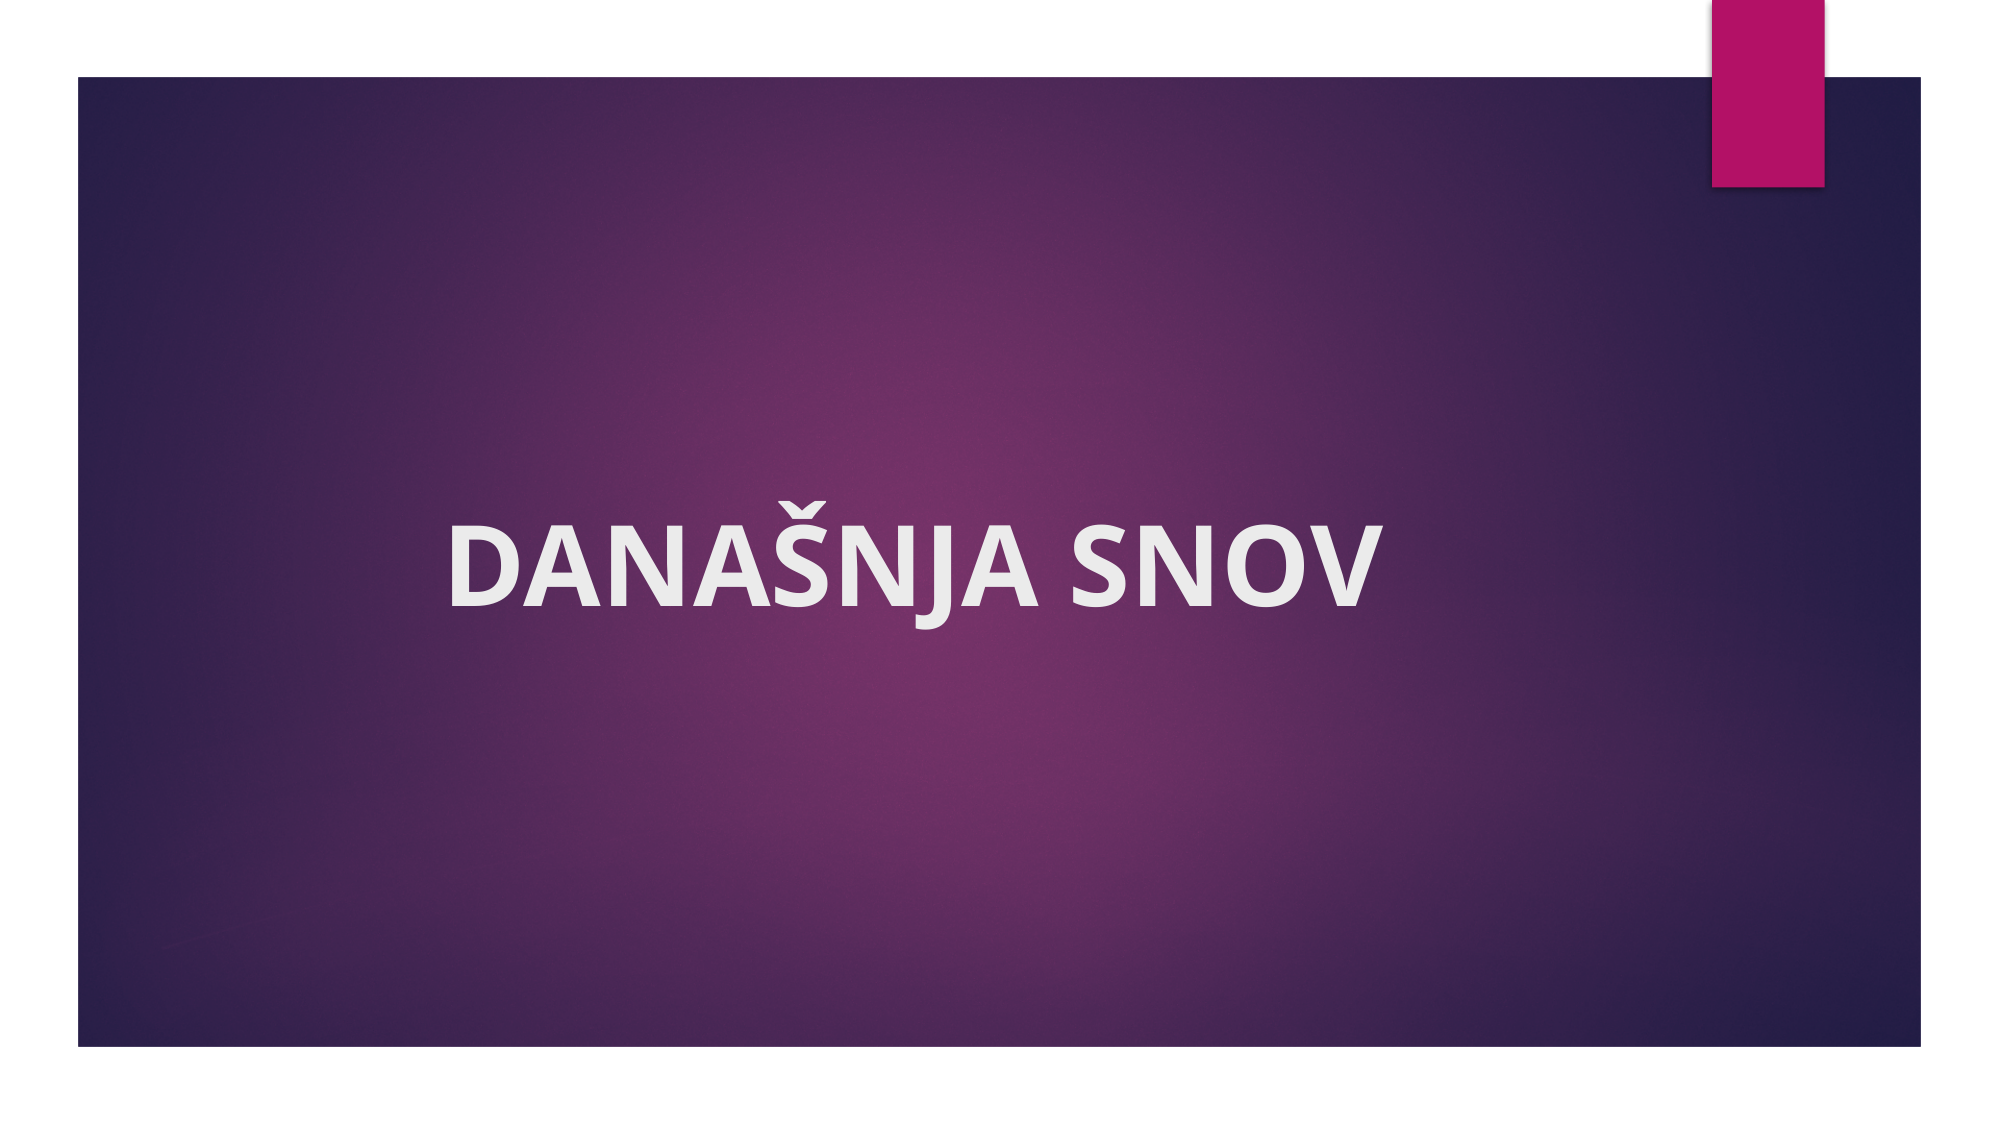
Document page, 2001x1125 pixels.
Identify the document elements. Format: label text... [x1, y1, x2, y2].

title DANAŠNJA SNOV [189, 344, 1638, 637]
